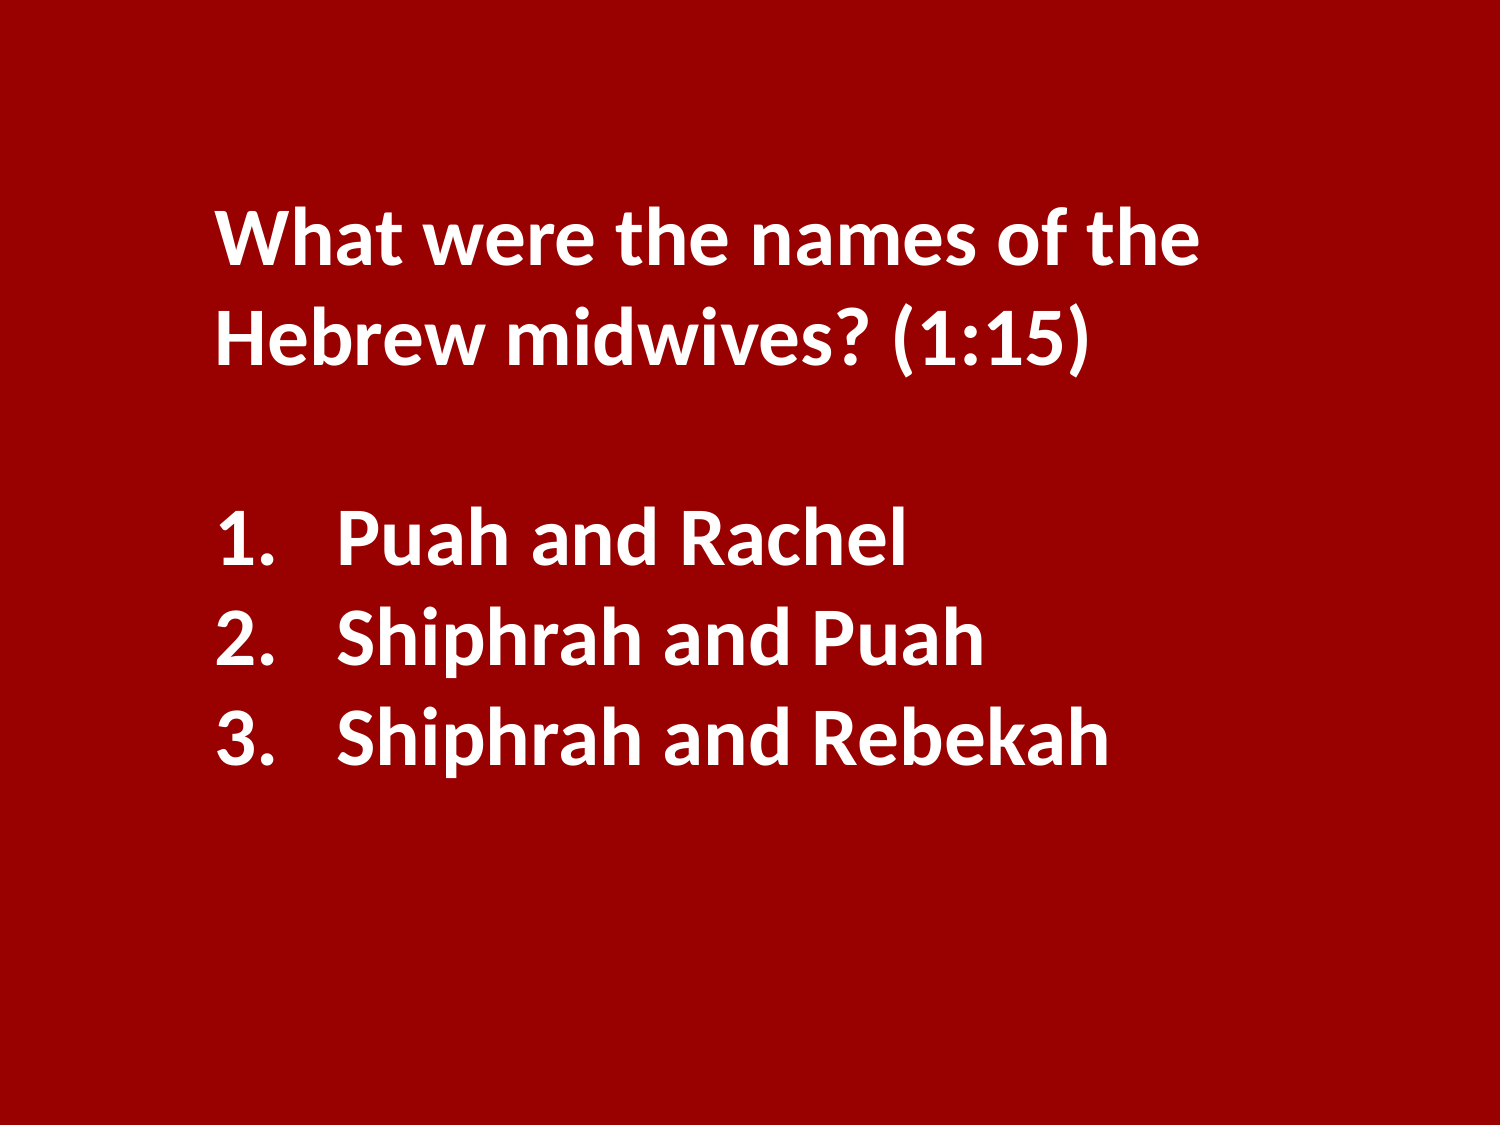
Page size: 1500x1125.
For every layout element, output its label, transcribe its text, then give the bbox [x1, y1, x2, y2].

text_box What were the names of the Hebrew midwives? (1:15) Puah and Rachel Shiphrah and Puah Shiphrah and Rebekah [200, 174, 1300, 790]
